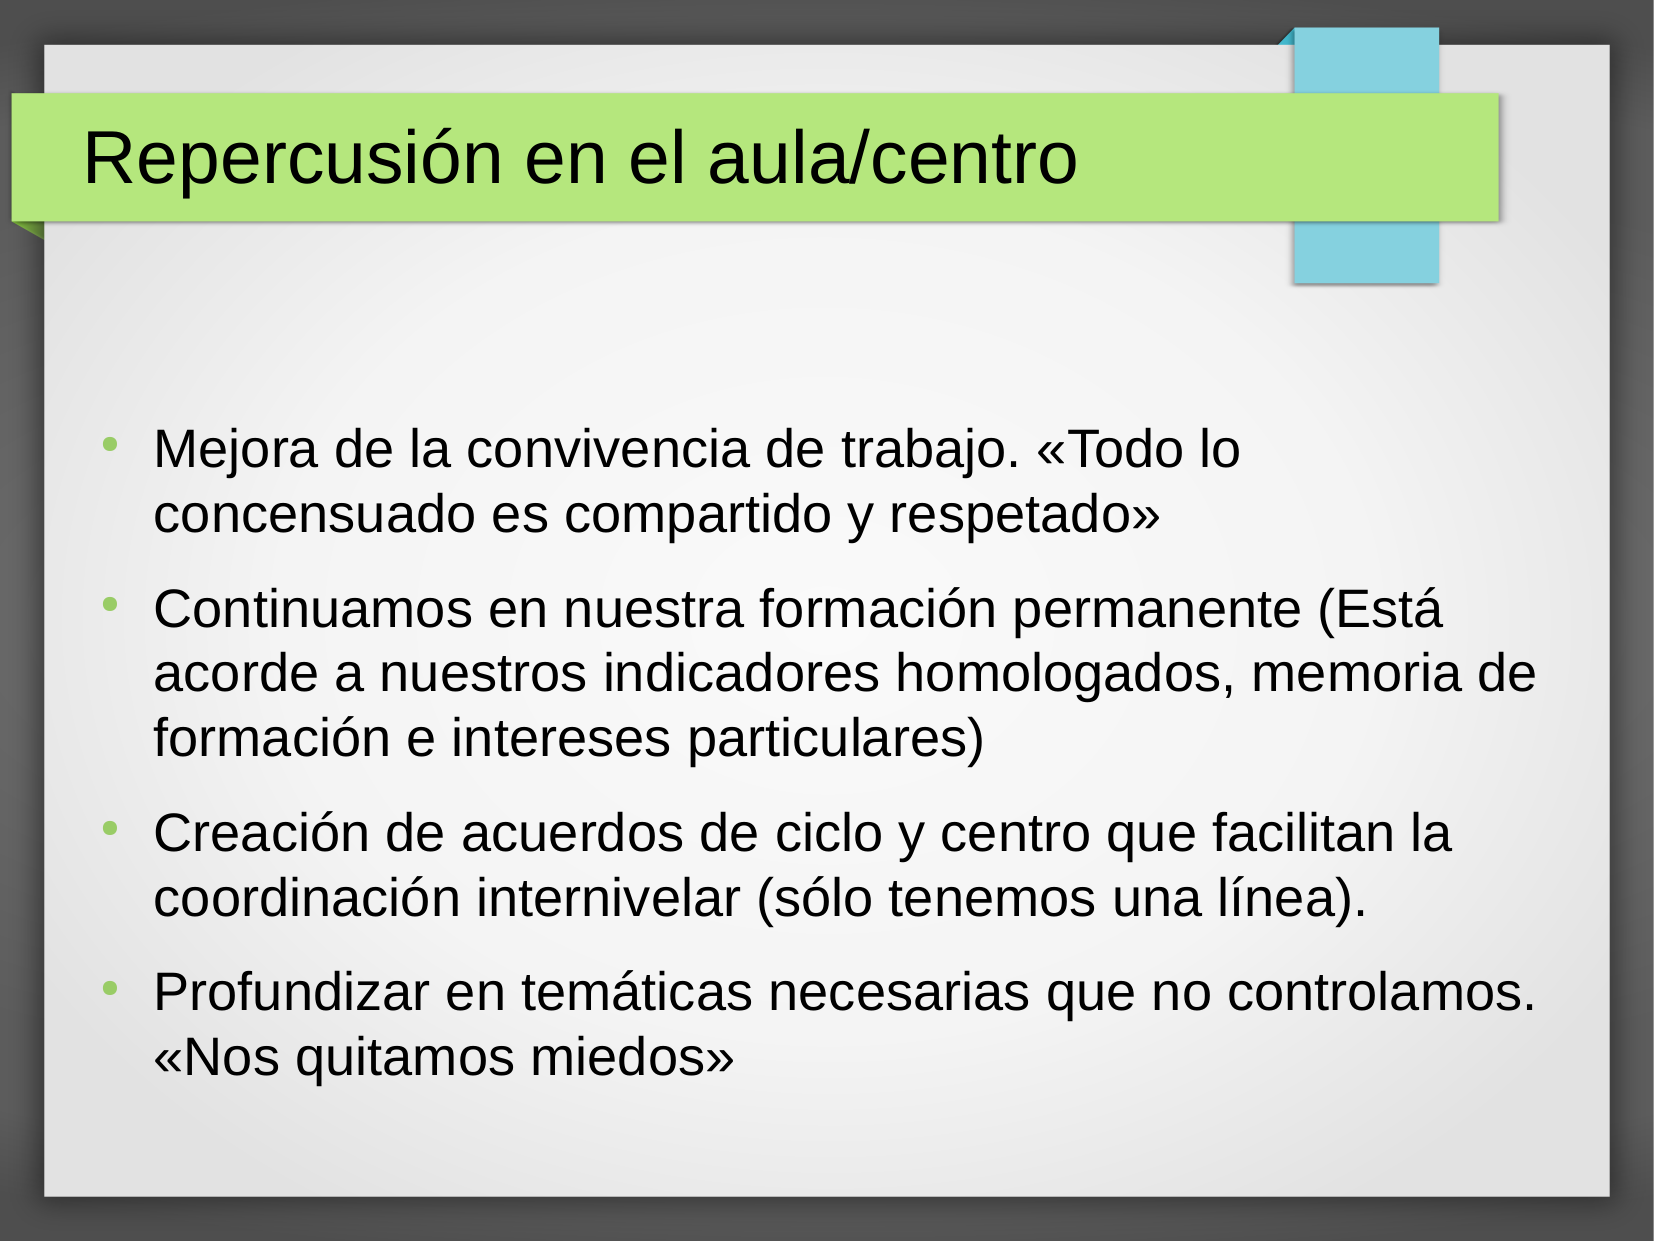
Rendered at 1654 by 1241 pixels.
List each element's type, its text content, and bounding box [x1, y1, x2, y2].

list Mejora de la convivencia de trabajo. «Todo lo concensuado es compartido y respetado» Continuamos en nuestra formación permanente (Está acorde a nuestros indicadores homologados, memoria de formación e intereses particulares) Creación de acuerdos de ciclo y centro que facilitan la coordinación internivelar (sólo tenemos una línea). Profundizar en temáticas necesarias que no controlamos. «Nos quitamos miedos» [82, 318, 1571, 1081]
picture [0, 0, 1654, 1241]
title Repercusión en el aula/centro [82, 94, 1264, 213]
